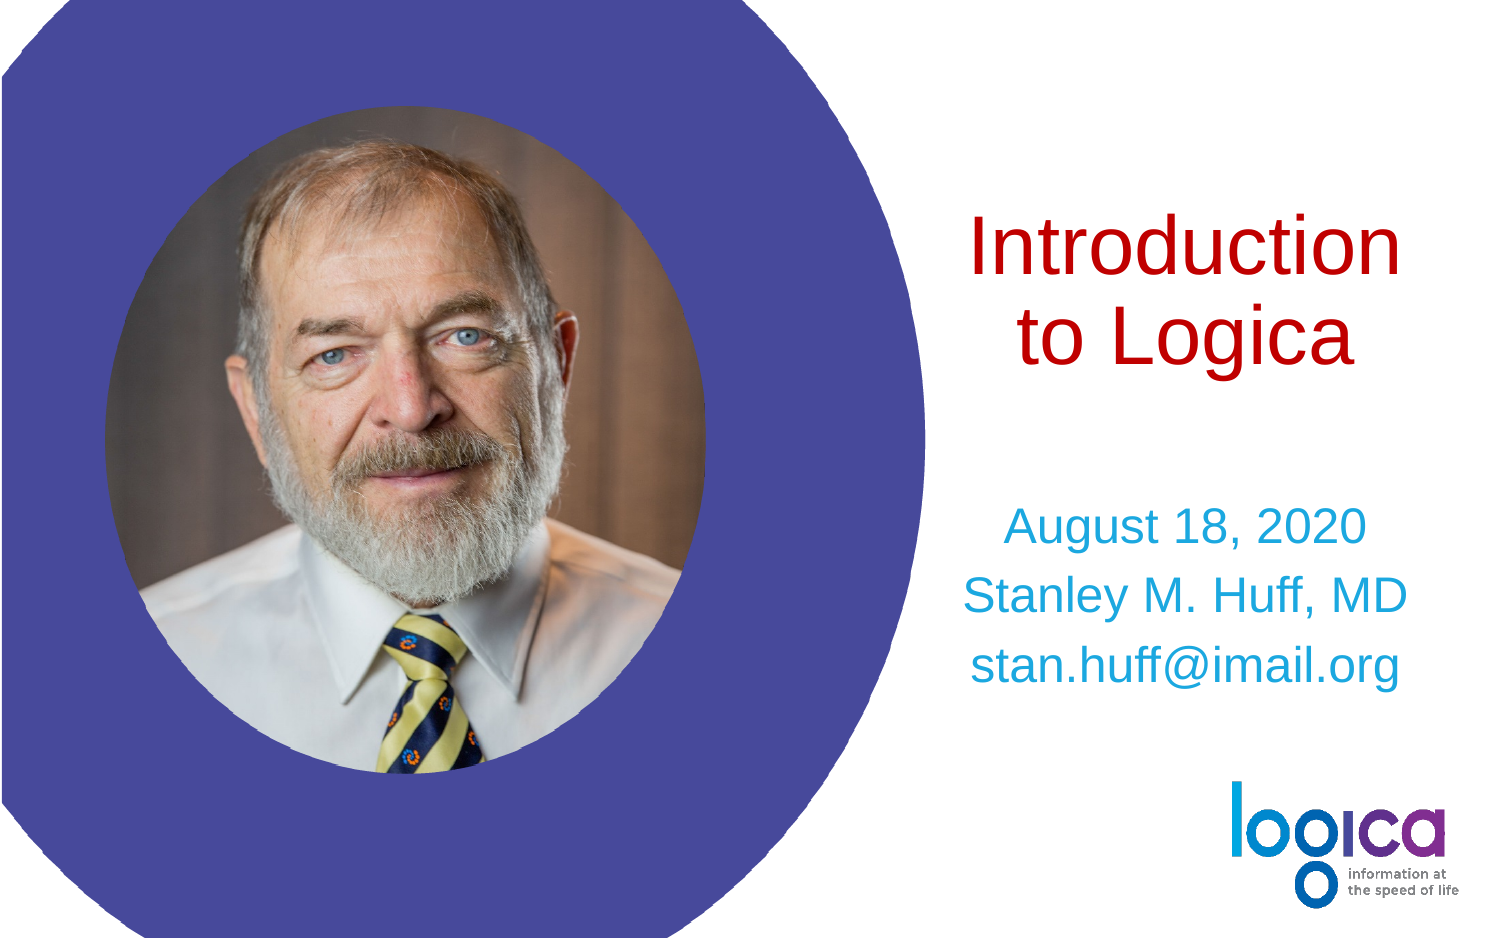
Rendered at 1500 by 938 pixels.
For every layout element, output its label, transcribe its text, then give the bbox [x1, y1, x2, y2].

picture [1, 0, 973, 938]
title Introduction to Logica [930, 153, 1442, 480]
picture [1213, 764, 1472, 924]
subtitle August 18, 2020 Stanley M. Huff, MD stan.huff@imail.org [930, 492, 1442, 719]
